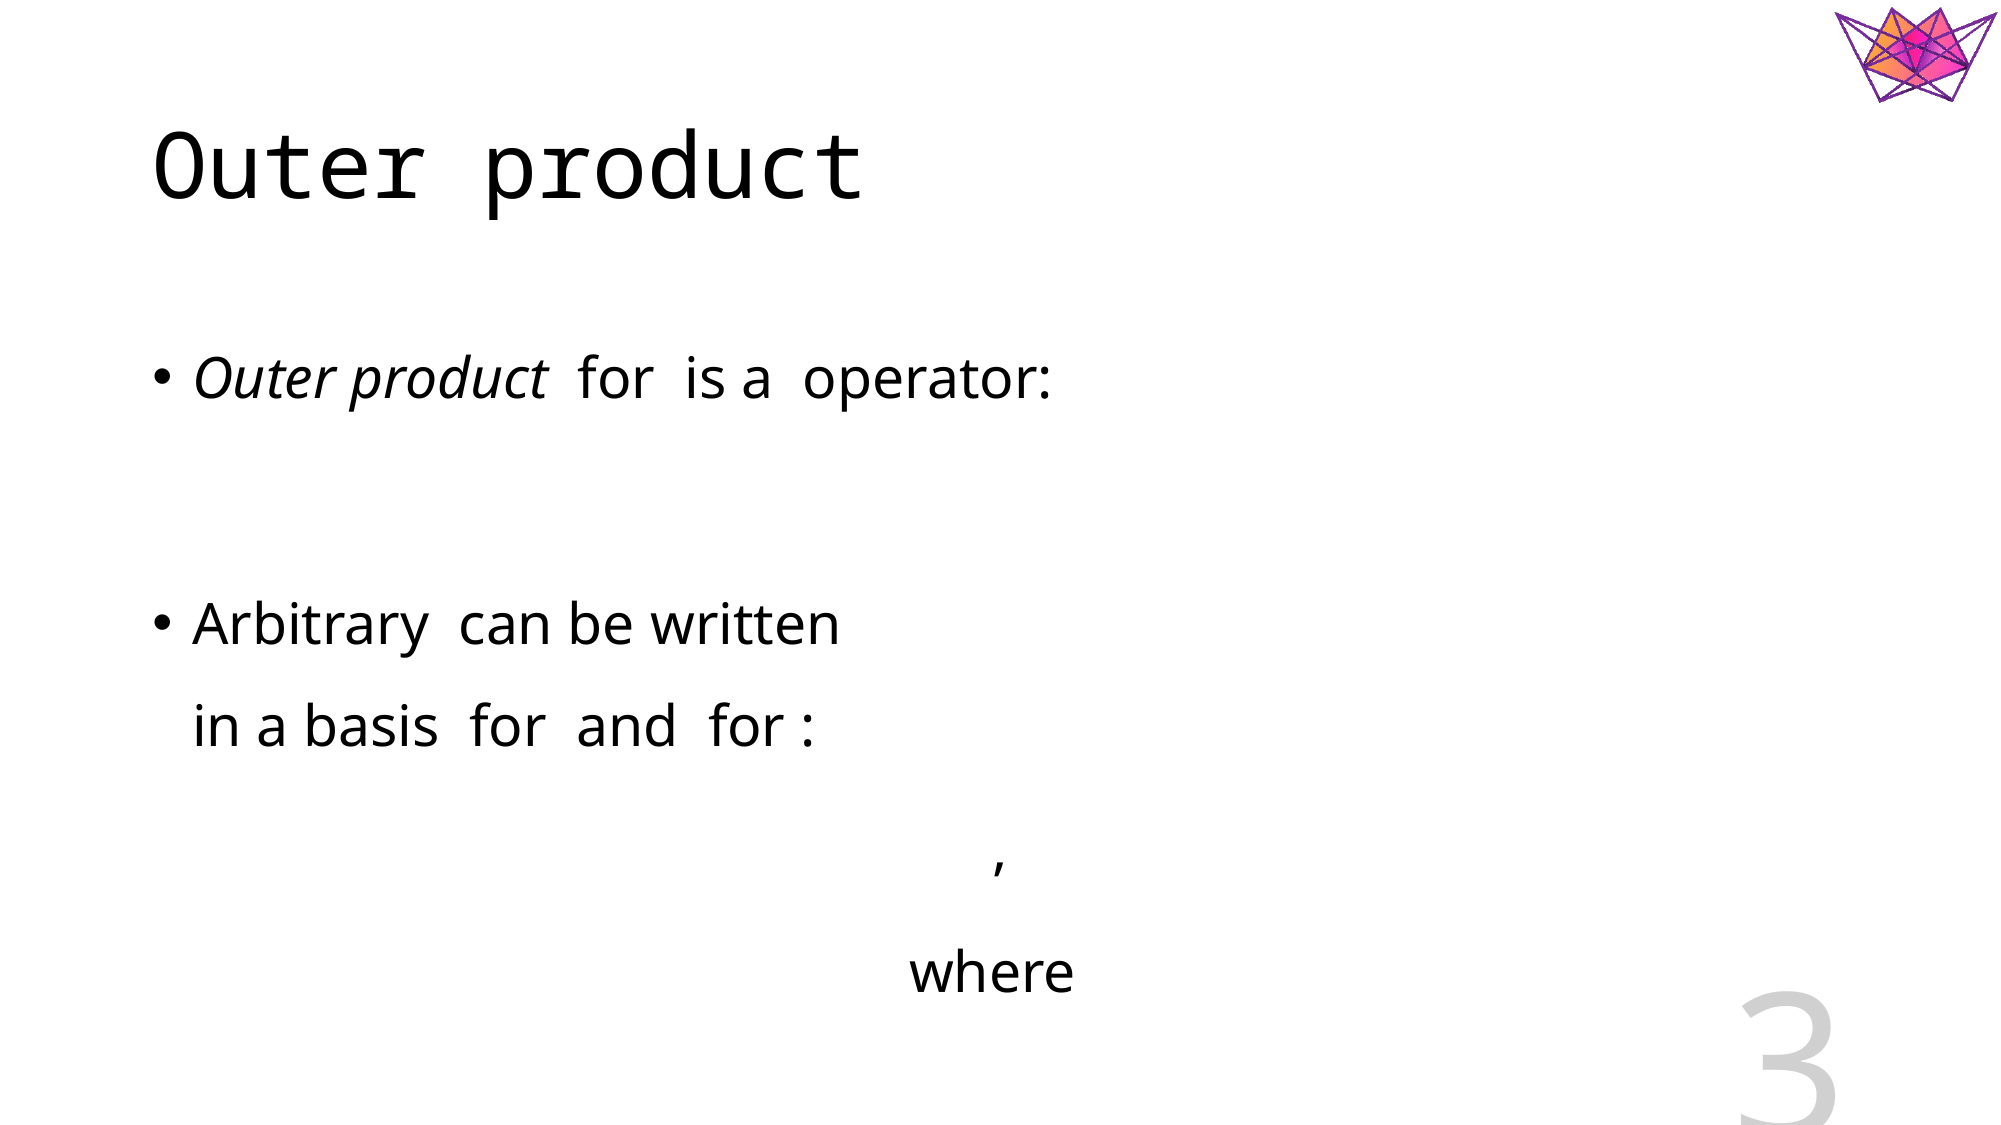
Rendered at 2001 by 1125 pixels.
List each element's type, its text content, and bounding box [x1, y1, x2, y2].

slide_number 3 [1412, 1042, 1863, 1103]
title Outer product [137, 59, 1863, 278]
picture [1831, 0, 2000, 110]
